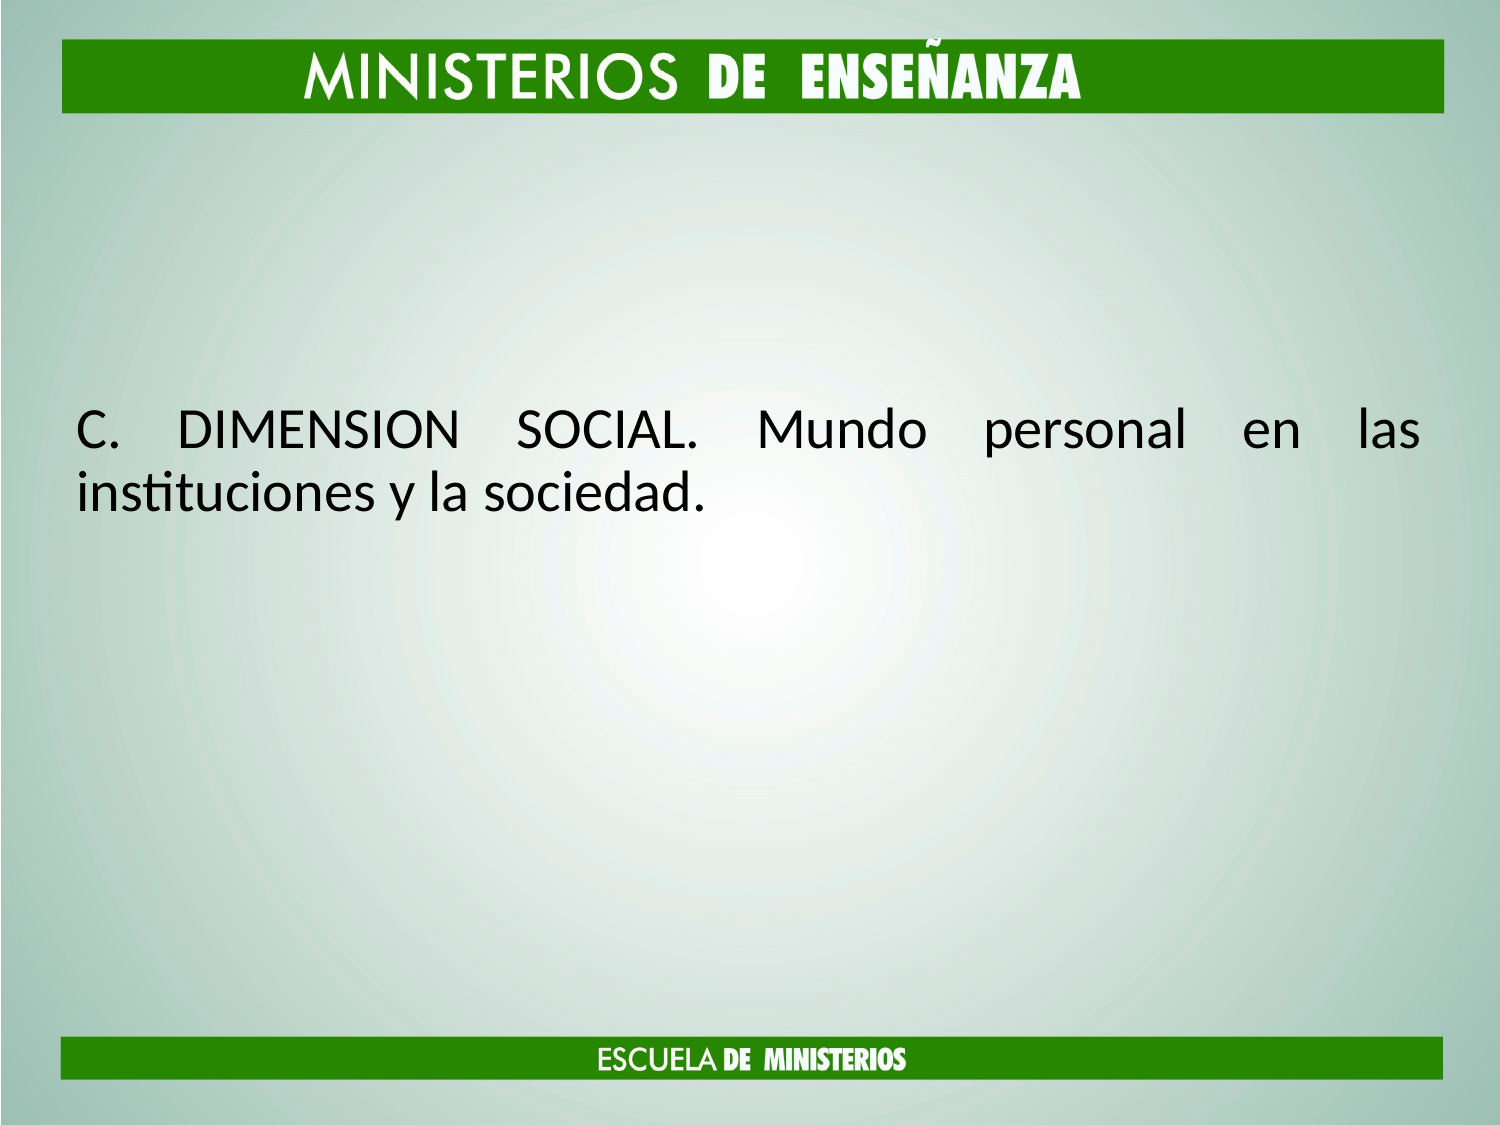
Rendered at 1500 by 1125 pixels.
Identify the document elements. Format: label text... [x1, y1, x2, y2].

list C. DIMENSION SOCIAL. Mundo personal en las instituciones y la sociedad. [61, 299, 1437, 1014]
